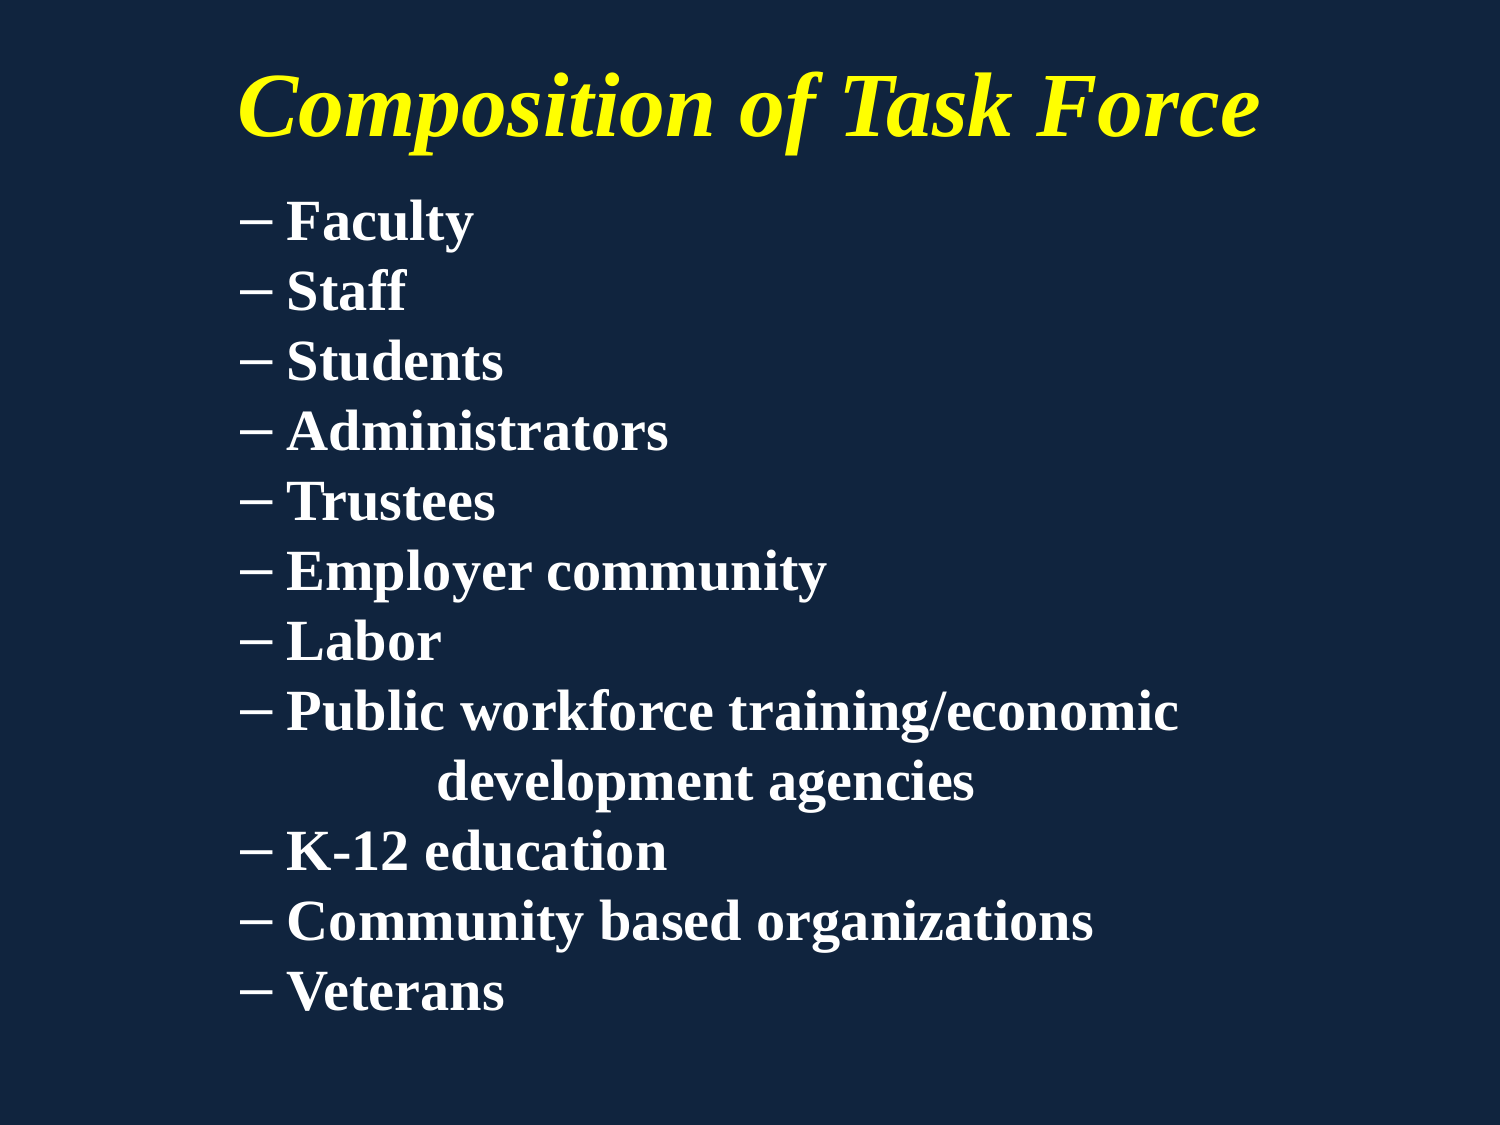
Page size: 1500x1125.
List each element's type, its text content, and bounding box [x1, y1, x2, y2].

title Composition of Task Force [75, 24, 1425, 175]
list Faculty Staff Students Administrators Trustees Employer community Labor Public workforce training/economic development agencies K-12 education Community based organizations Veterans [150, 174, 1350, 1050]
